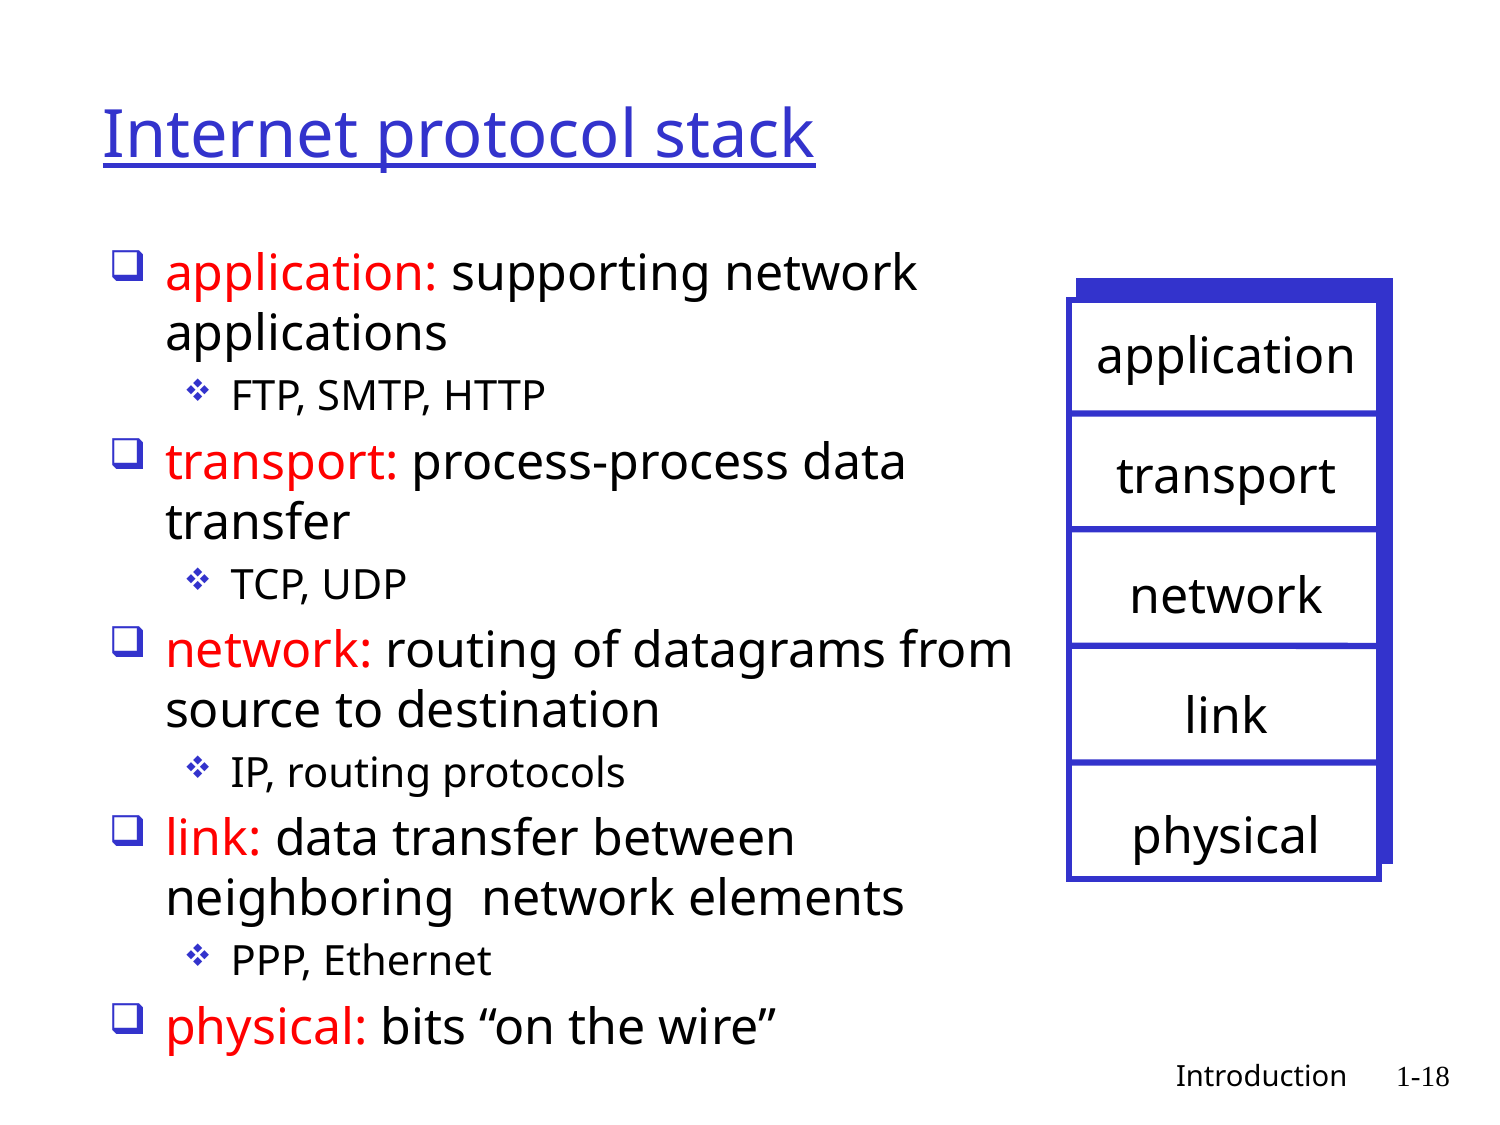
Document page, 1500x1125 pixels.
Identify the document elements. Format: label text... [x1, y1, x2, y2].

slide_number 1-18 [1362, 1049, 1466, 1125]
text_box [1079, 281, 1390, 861]
title Internet protocol stack [87, 37, 1363, 226]
list application: supporting network applications FTP, SMTP, HTTP transport: process-process data transfer TCP, UDP network: routing of datagrams from source to destination IP, routing protocols link: data transfer between neighboring network elements PPP, Ethernet physical: bits “on the wire” [93, 233, 1032, 997]
footer Introduction [887, 1049, 1362, 1125]
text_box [1067, 299, 1380, 880]
